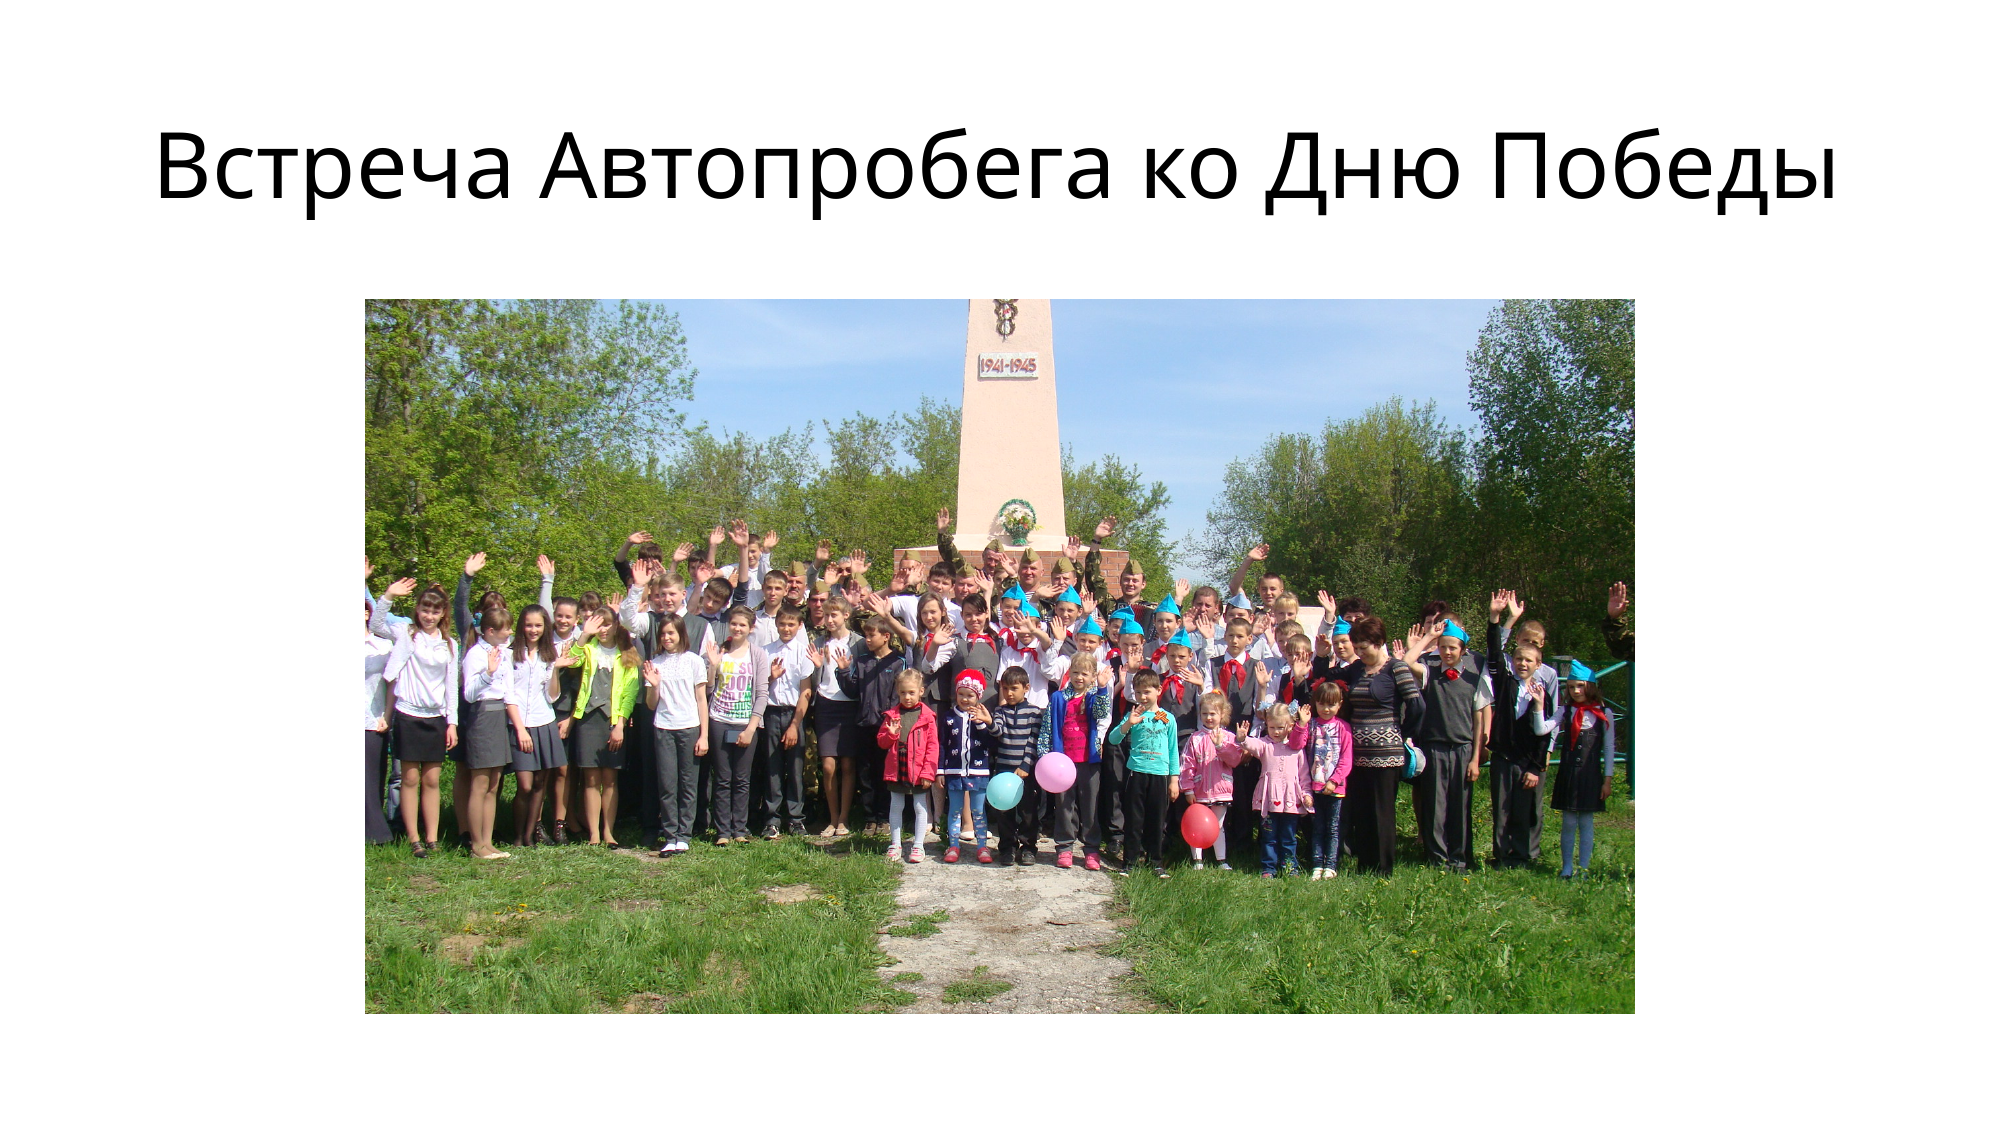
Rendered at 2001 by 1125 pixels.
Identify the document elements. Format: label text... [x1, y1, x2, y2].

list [365, 299, 1635, 1014]
title Встреча Автопробега ко Дню Победы [137, 59, 1863, 278]
